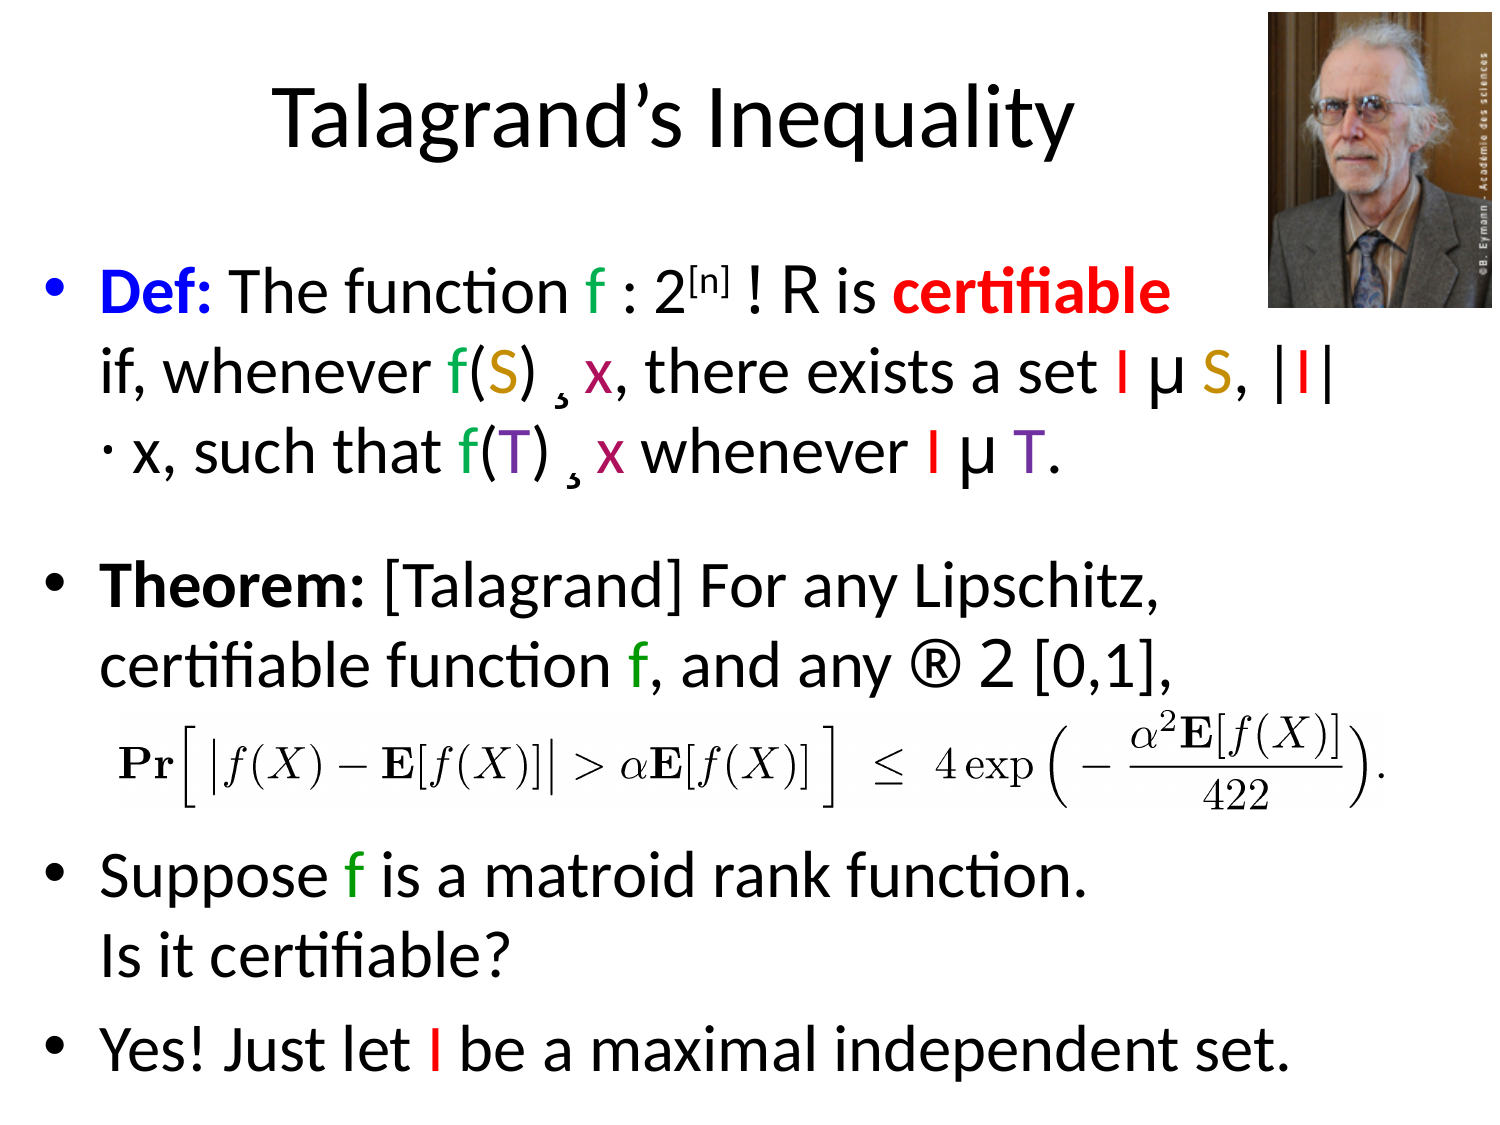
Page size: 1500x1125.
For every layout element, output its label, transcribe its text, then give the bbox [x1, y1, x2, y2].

list Def: The function f : 2[n] ! R is certifiable if, whenever f(S) ¸ x, there exists a set I µ S, |I| · x, such that f(T) ¸ x whenever I µ T. Theorem: [Talagrand] For any Lipschitz, certifiable function f, and any ® 2 [0,1], Suppose f is a matroid rank function. Is it certifiable? Yes! Just let I be a maximal independent set. [28, 239, 1379, 1125]
picture [115, 706, 1389, 812]
picture [1267, 12, 1500, 314]
title Talagrand’s Inequality [75, 31, 1262, 191]
